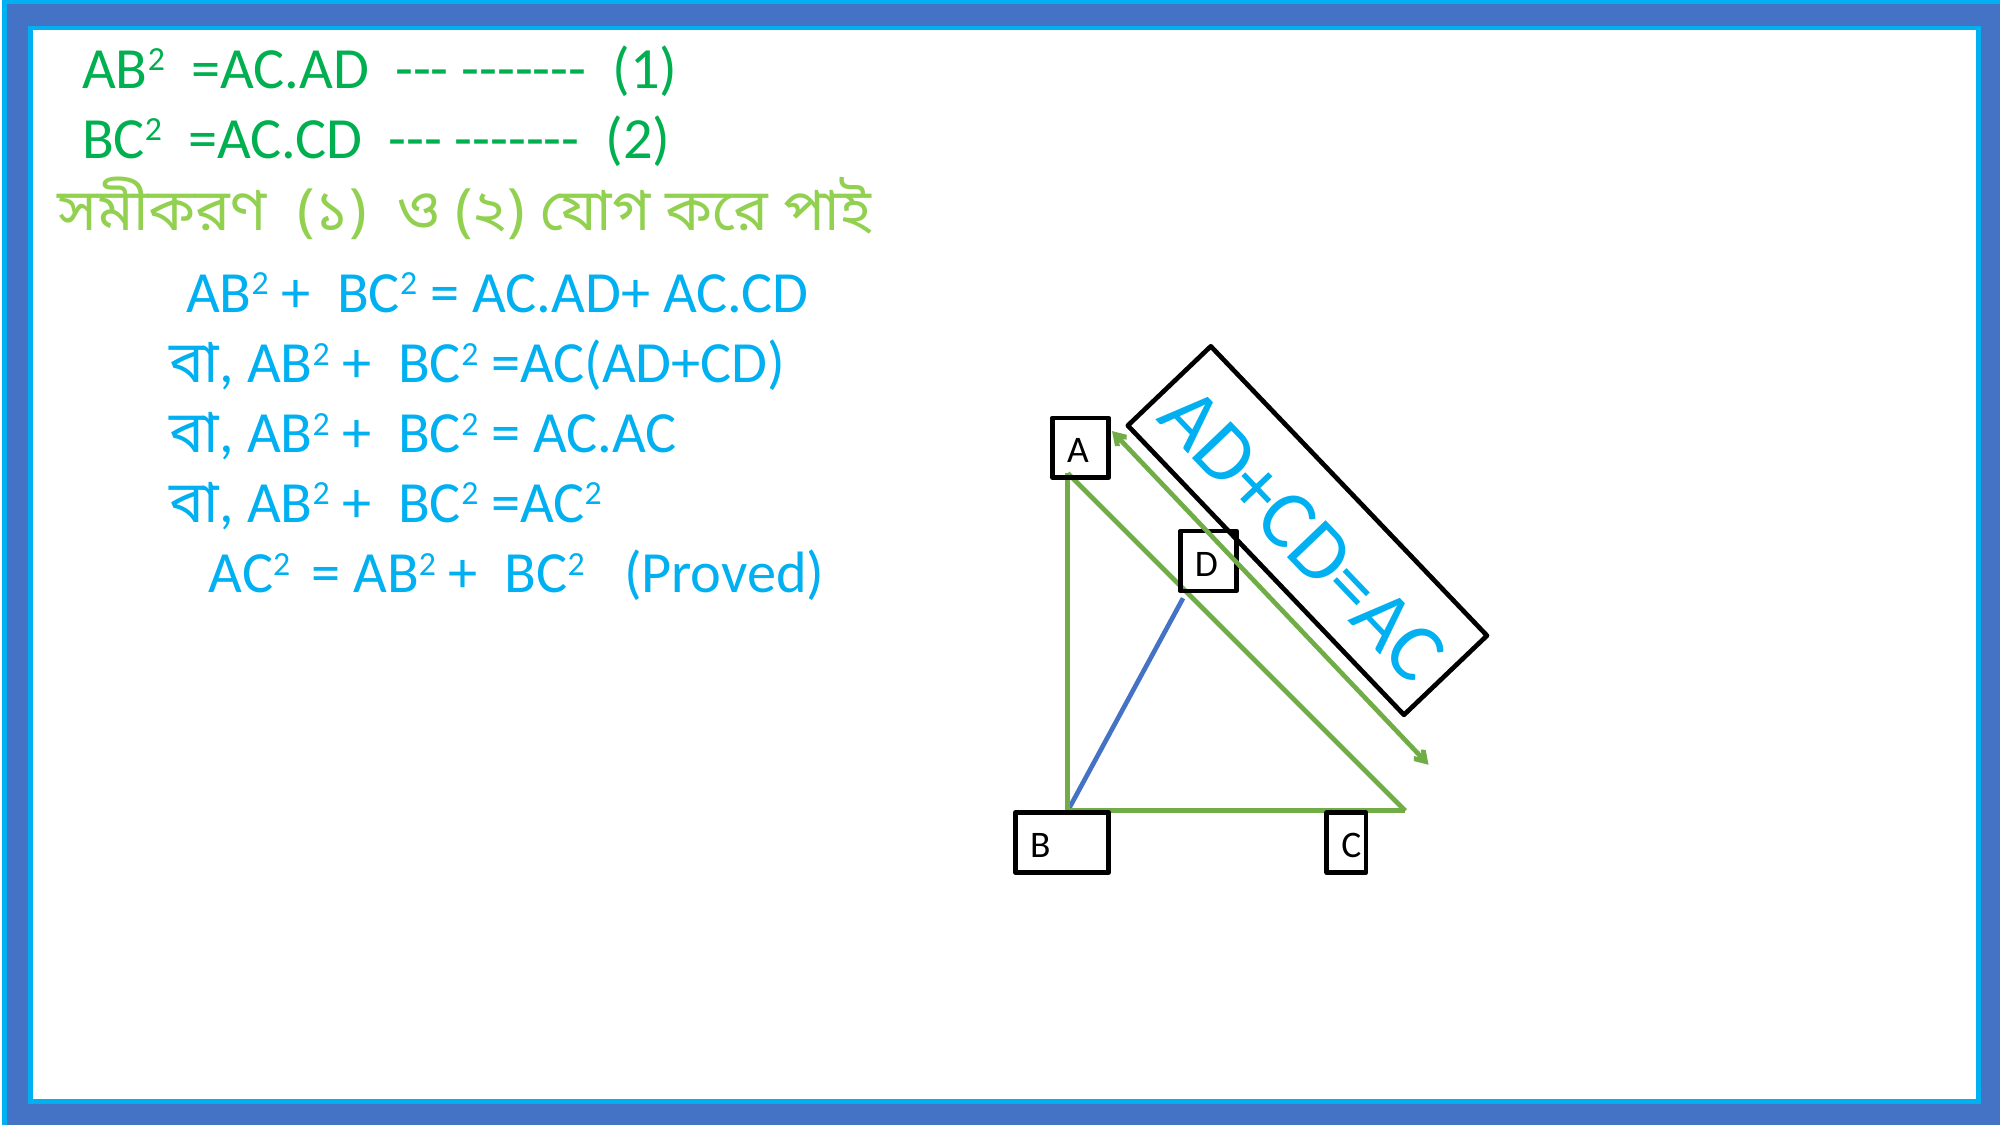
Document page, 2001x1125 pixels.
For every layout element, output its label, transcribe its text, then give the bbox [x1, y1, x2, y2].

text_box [1015, 329, 1429, 874]
text_box AB2 + BC2 = AC.AD+ AC.CD বা, AB2 + BC2 =AC(AD+CD) বা, AB2 + BC2 = AC.AC বা, AB2 + BC2 =AC2 AC2 = AB2 + BC2 (Proved) [154, 246, 1055, 612]
text_box [3, 1, 2000, 1125]
text_box সমীকরণ (১) ও (২) যোগ করে পাই [42, 164, 1181, 295]
text_box AB2 =AC.AD --- ------- (1) BC2 =AC.CD --- ------- (2) [54, 29, 1016, 178]
